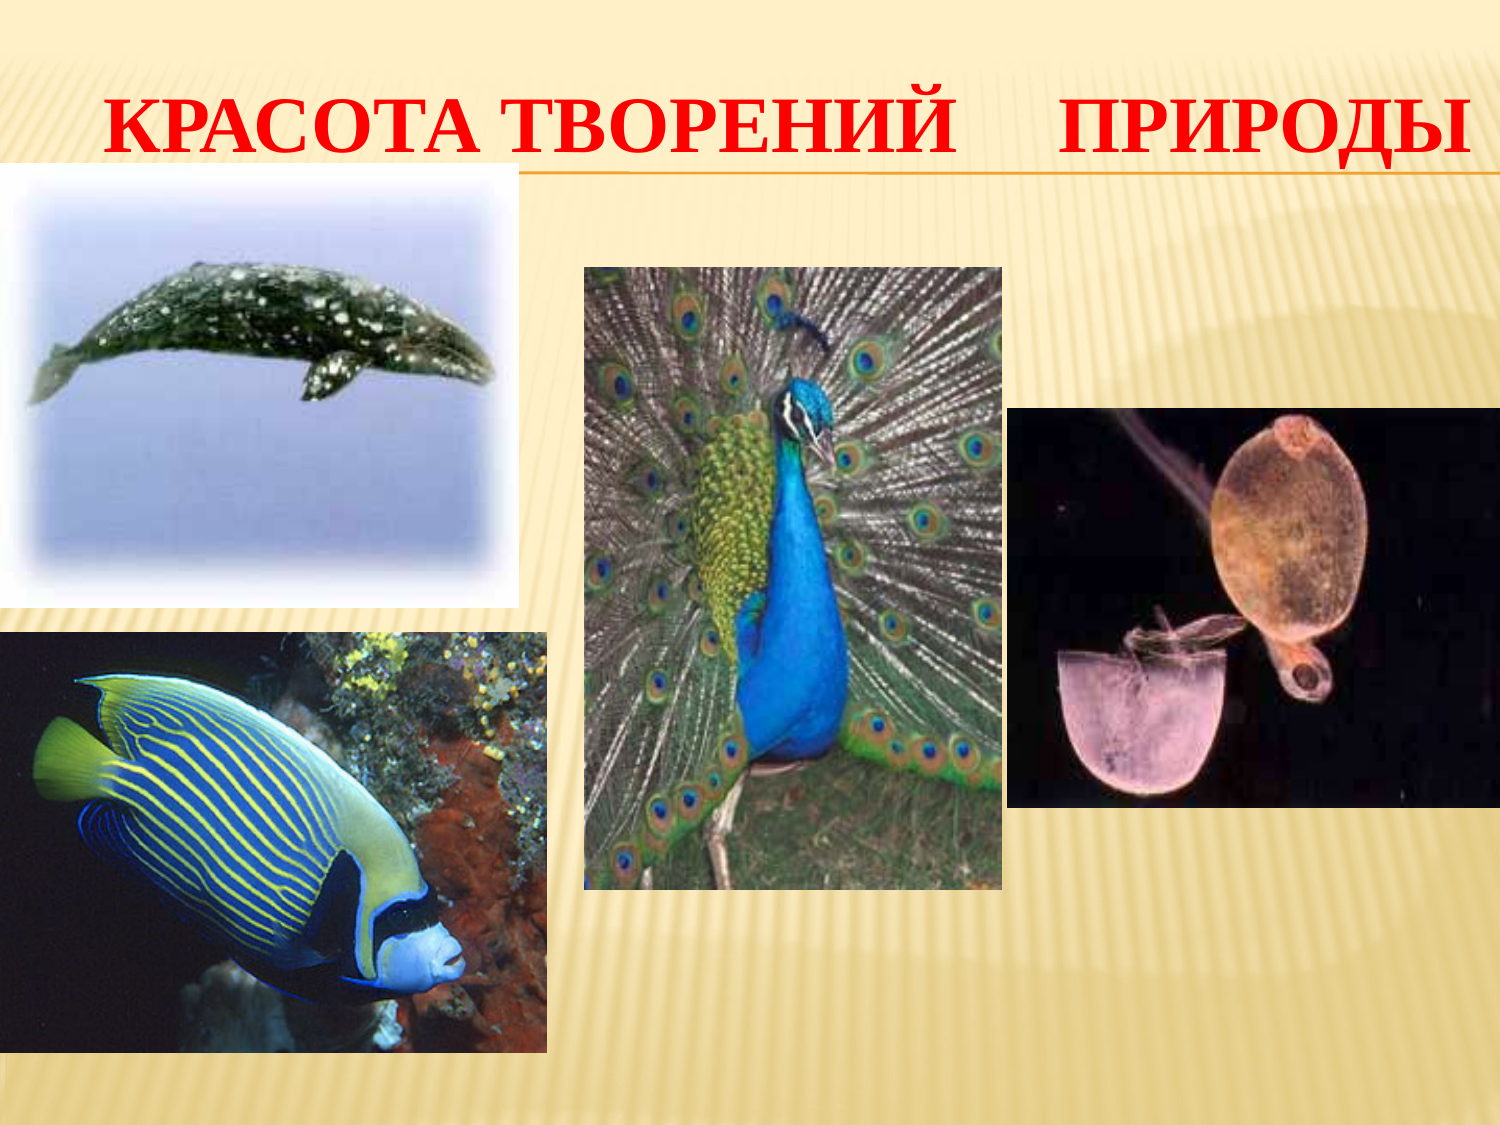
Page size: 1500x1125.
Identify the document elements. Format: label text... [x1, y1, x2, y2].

picture [0, 632, 548, 1053]
picture [1007, 408, 1500, 808]
title Красота творений природы [75, 35, 1500, 207]
picture [0, 163, 519, 609]
picture [584, 266, 1002, 891]
